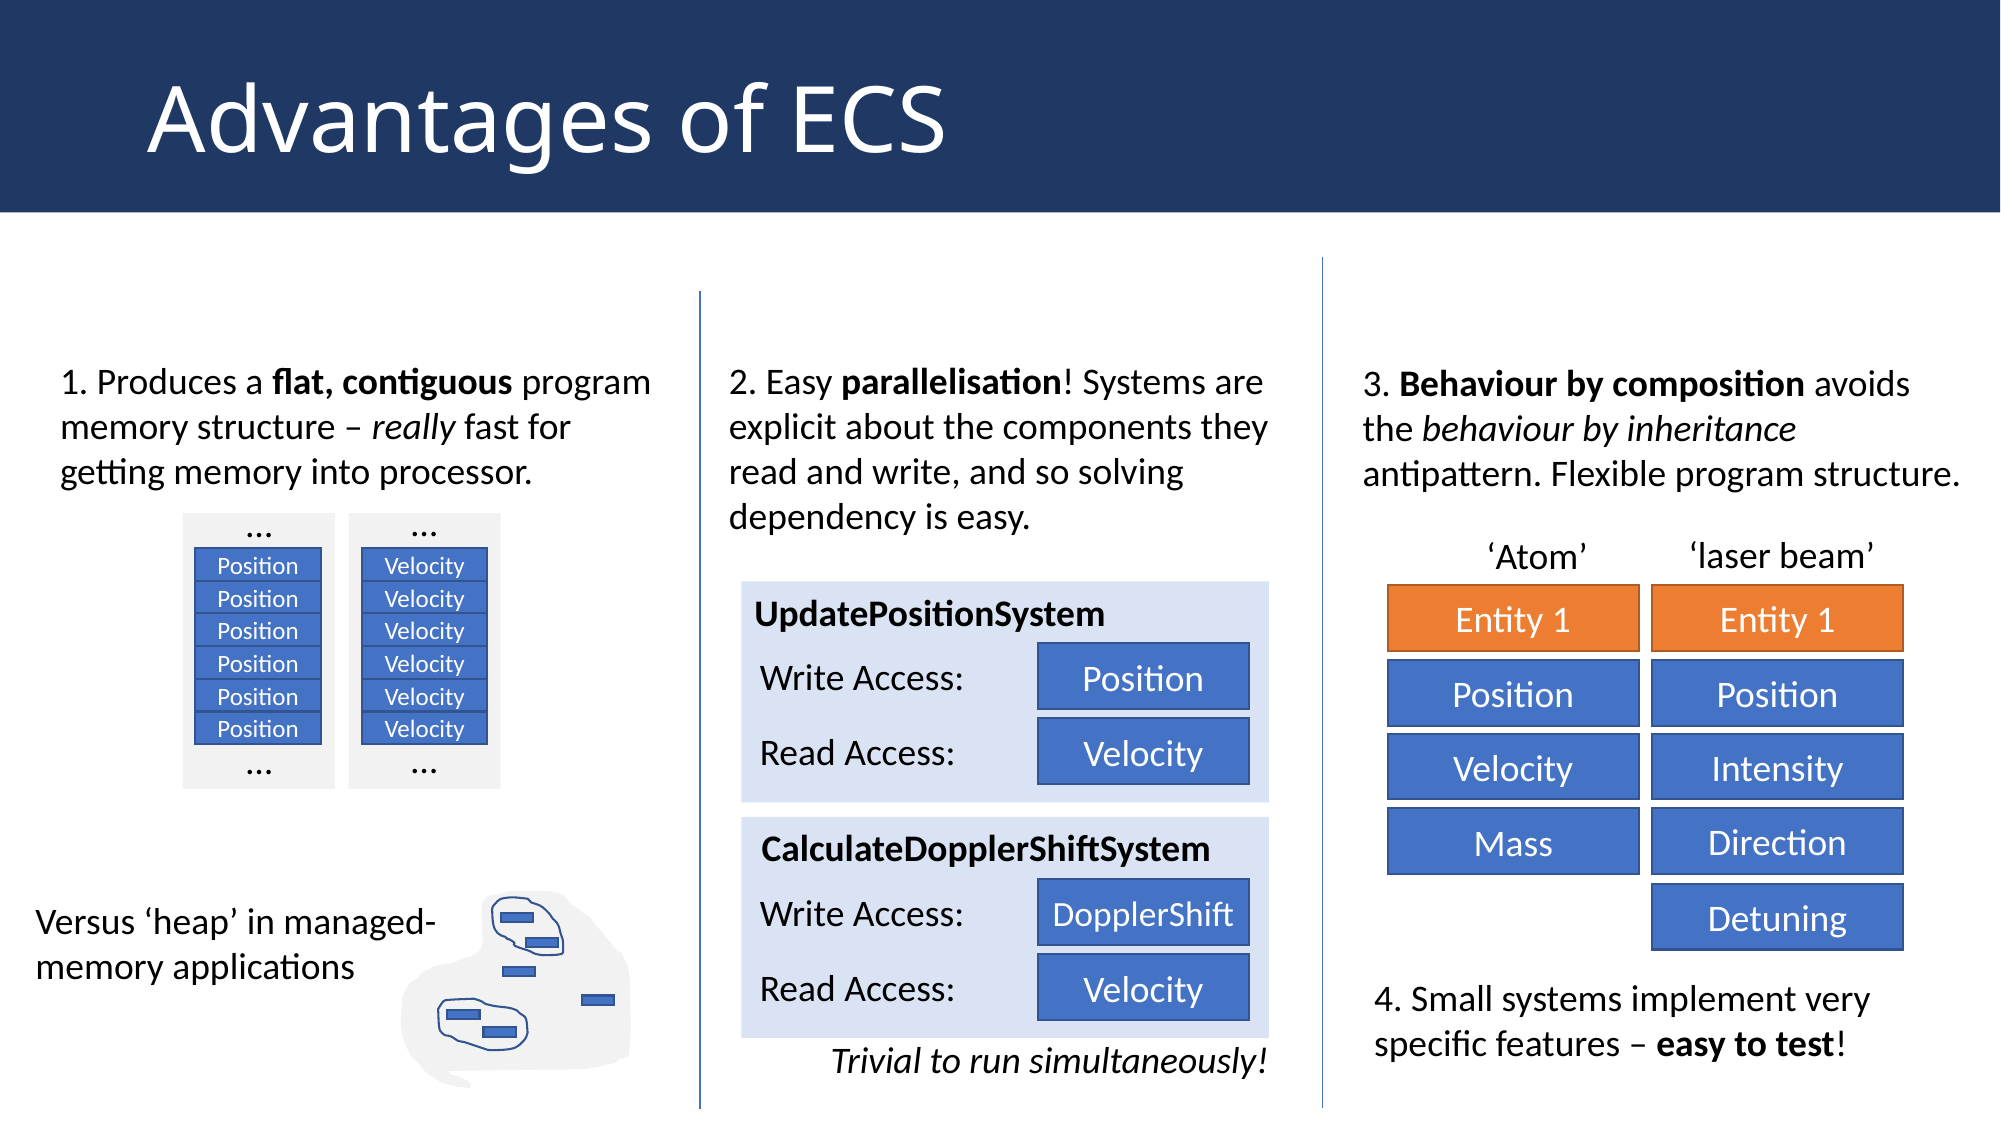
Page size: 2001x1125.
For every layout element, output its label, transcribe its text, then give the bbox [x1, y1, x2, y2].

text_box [741, 581, 1269, 803]
text_box [399, 889, 632, 1091]
text_box 1. Produces a flat, contiguous program memory structure – really fast for getting memory into processor. [45, 349, 686, 500]
text_box 3. Behaviour by composition avoids the behaviour by inheritance antipattern. Flexible program structure. [1347, 351, 1985, 502]
text_box 4. Small systems implement very specific features – easy to test! [1359, 966, 1996, 1072]
text_box 2. Easy parallelisation! Systems are explicit about the components they read and write, and so solving dependency is easy. [714, 349, 1303, 545]
text_box Position [1387, 659, 1640, 727]
text_box Entity 1 [1651, 584, 1904, 652]
text_box Mass [1387, 807, 1640, 875]
text_box Direction [1651, 807, 1904, 875]
text_box ‘laser beam’ [1673, 523, 1891, 583]
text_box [182, 492, 335, 791]
text_box [502, 966, 536, 977]
text_box Detuning [1651, 883, 1904, 951]
text_box [491, 896, 565, 957]
text_box [437, 997, 529, 1052]
text_box [581, 994, 615, 1006]
title Advantages of ECS [132, 0, 1728, 246]
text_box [348, 491, 501, 789]
text_box Position [1651, 659, 1904, 727]
text_box Versus ‘heap’ in managed-memory applications [20, 889, 509, 995]
text_box Entity 1 [1387, 584, 1640, 652]
text_box Intensity [1651, 733, 1904, 800]
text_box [741, 816, 1269, 1039]
text_box Velocity [1387, 733, 1640, 800]
text_box ‘Atom’ [1471, 524, 1603, 585]
